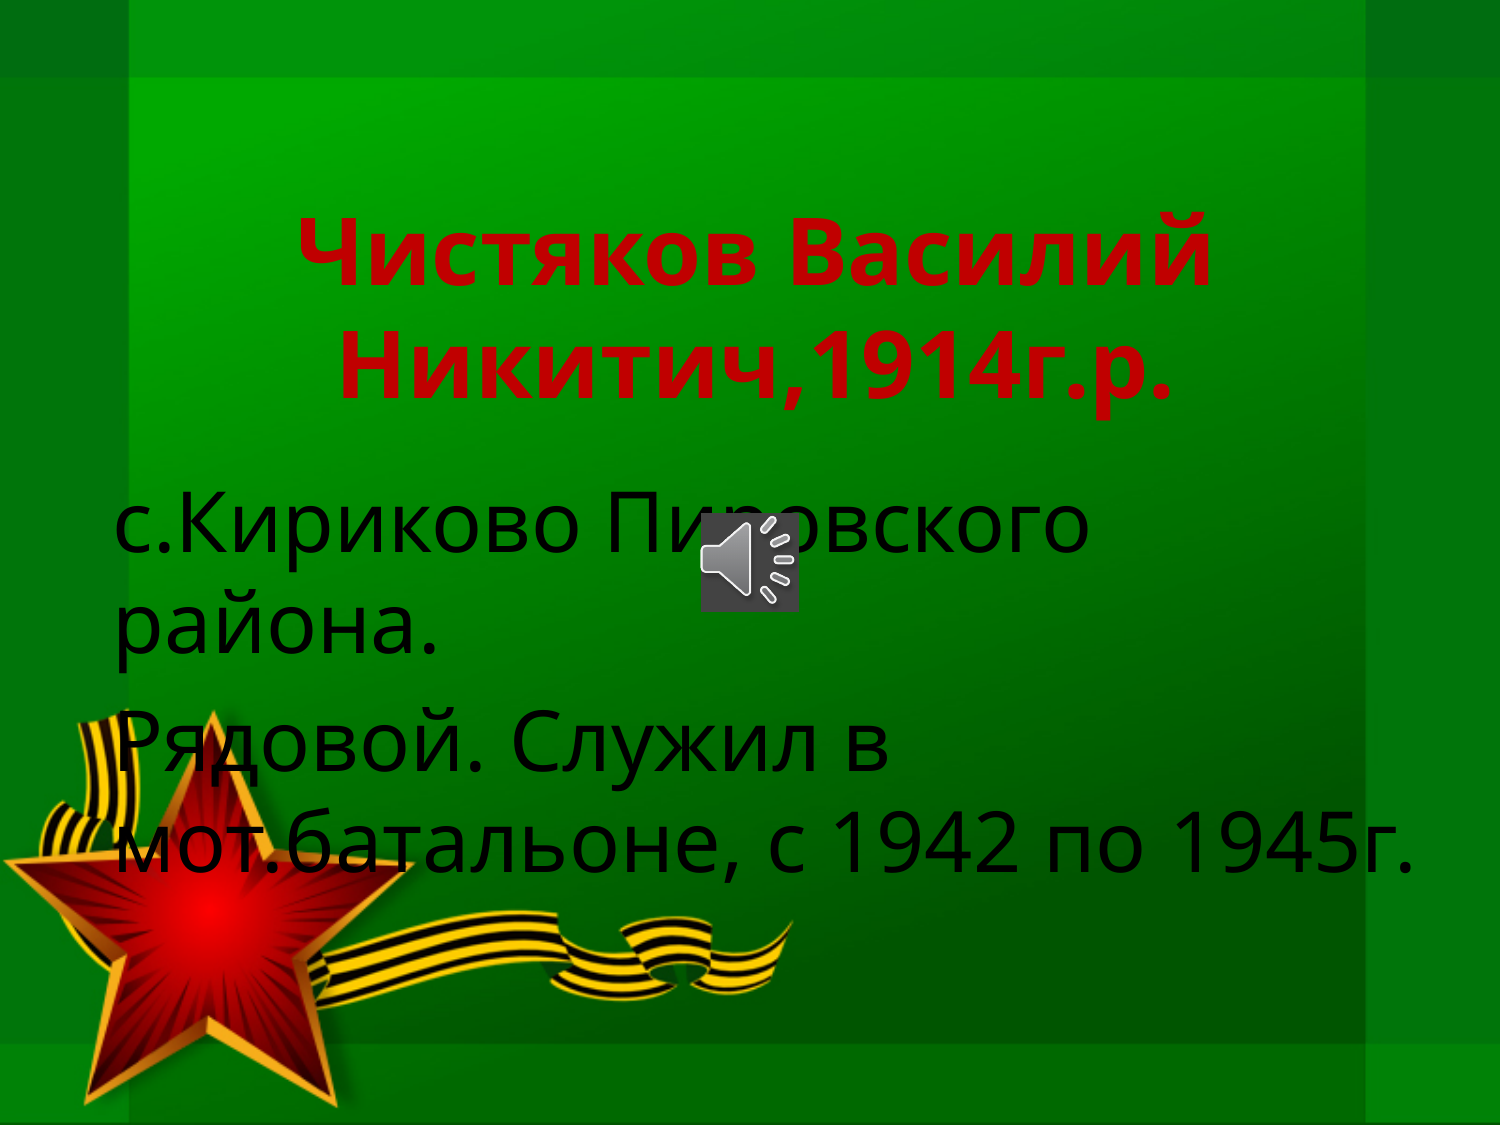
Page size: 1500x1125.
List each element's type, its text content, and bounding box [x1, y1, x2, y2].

title Чистяков Василий Никитич,1914г.р. [42, 223, 1470, 387]
picture [0, 0, 1500, 1125]
list с.Кириково Пировского района. Рядовой. Служил в мот.батальоне, с 1942 по 1945г. [97, 460, 1435, 996]
